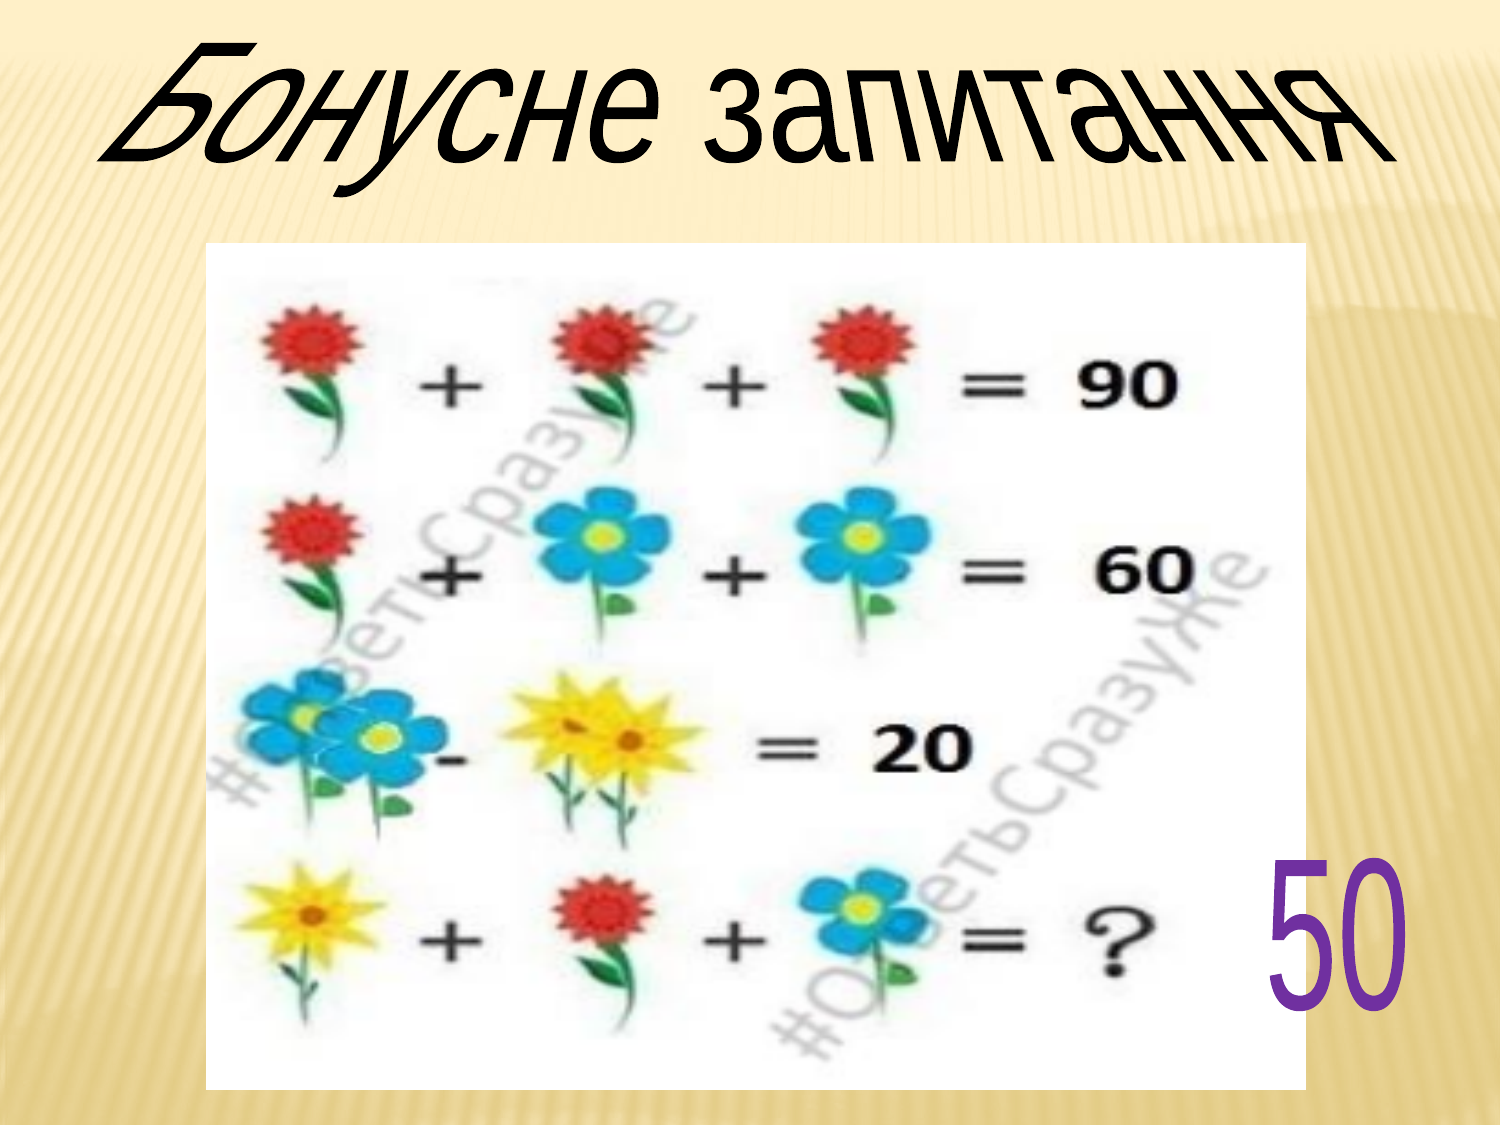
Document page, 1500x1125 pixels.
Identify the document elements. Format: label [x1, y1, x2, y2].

picture [206, 243, 1306, 1090]
